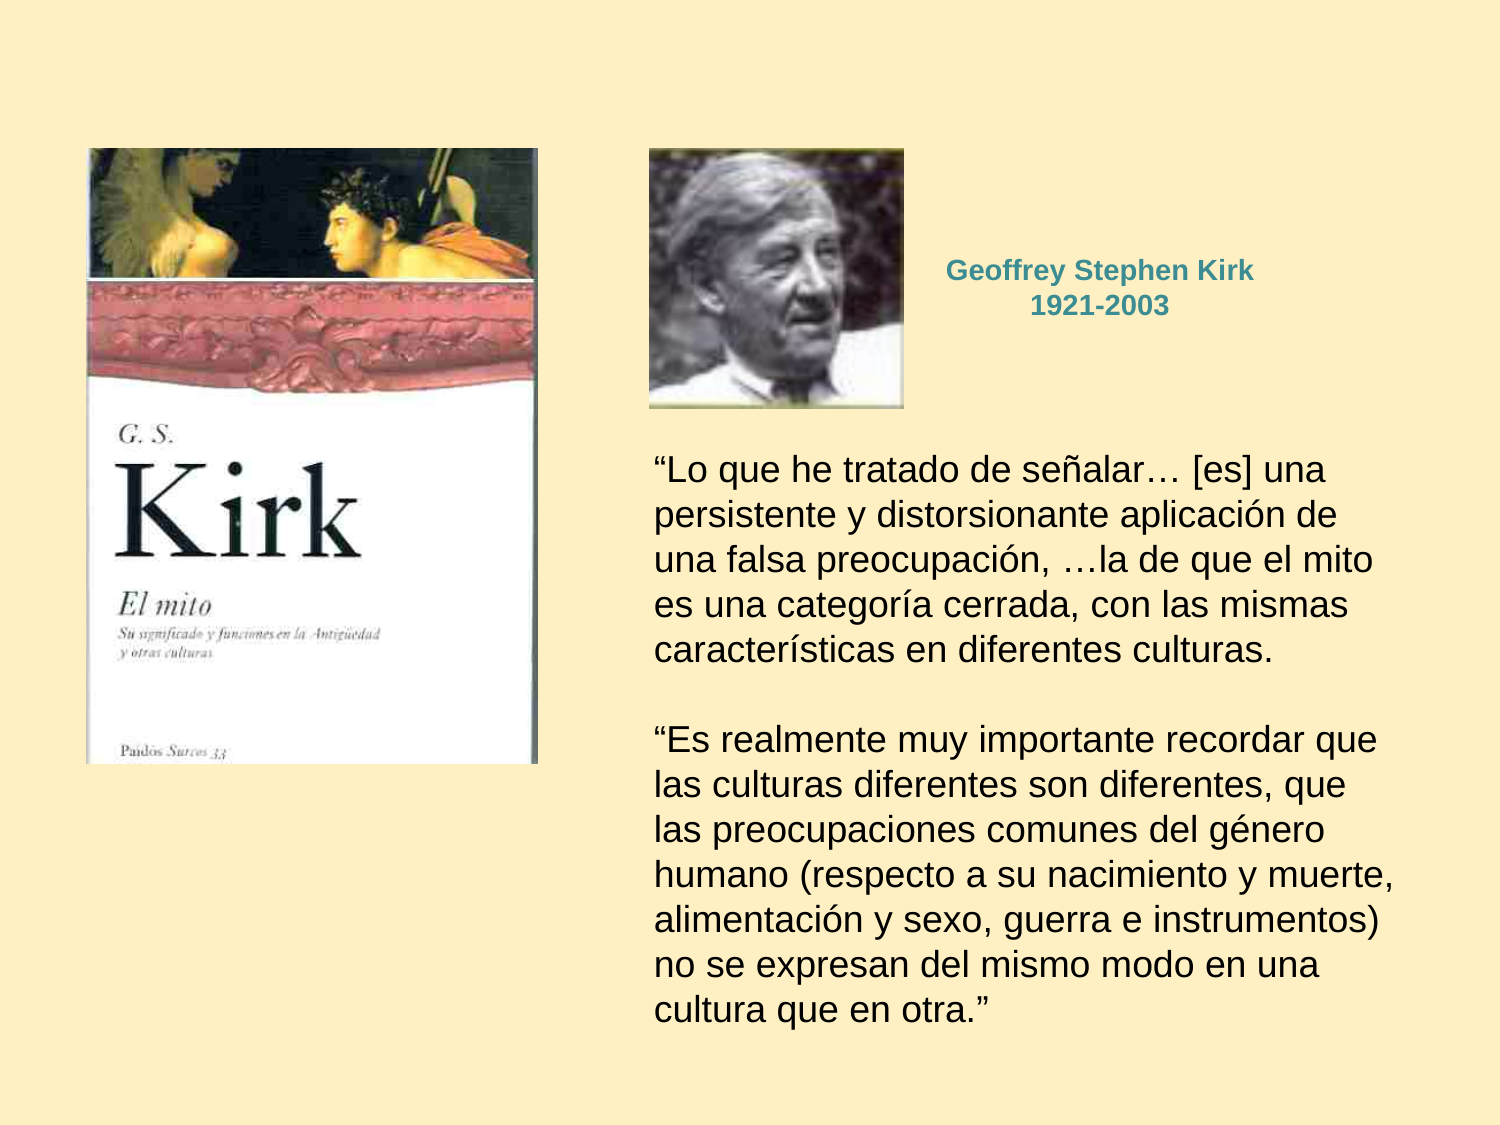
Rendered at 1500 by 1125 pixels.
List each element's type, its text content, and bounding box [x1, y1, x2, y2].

text_box “Lo que he tratado de señalar… [es] una persistente y distorsionante aplicación de una falsa preocupación, …la de que el mito es una categoría cerrada, con las mismas características en diferentes culturas. “Es realmente muy importante recordar que las culturas diferentes son diferentes, que las preocupaciones comunes del género humano (respecto a su nacimiento y muerte, alimentación y sexo, guerra e instrumentos) no se expresan del mismo modo en una cultura que en otra.” [637, 407, 1425, 1068]
picture [649, 148, 904, 410]
text_box Geoffrey Stephen Kirk 1921-2003 [908, 210, 1319, 364]
picture [86, 148, 538, 764]
